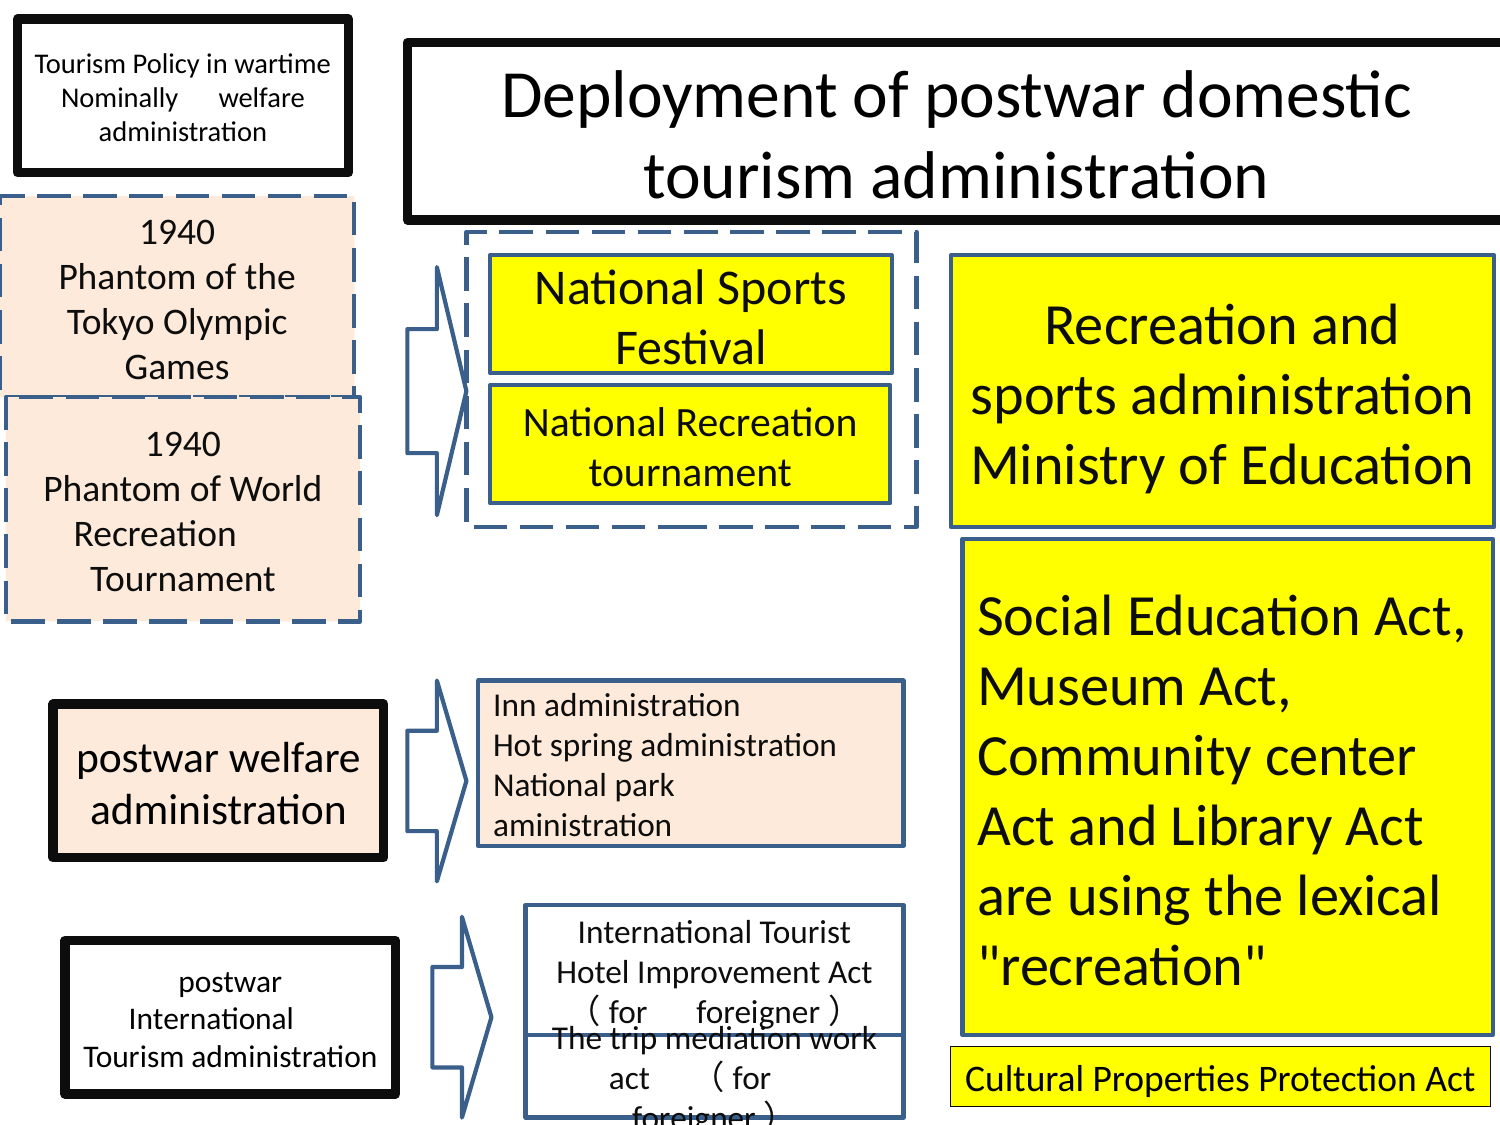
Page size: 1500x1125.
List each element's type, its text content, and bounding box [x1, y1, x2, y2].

text_box International Tourist Hotel Improvement Act （for foreigner） [523, 903, 906, 1033]
text_box Tourism Policy in wartime Nominally welfare administration [17, 19, 349, 173]
text_box Social Education Act, Museum Act, Community center Act and Library Act are using the lexical "recreation" [960, 537, 1495, 1037]
text_box Inn administration Hot spring administration National park aministration [476, 678, 906, 848]
text_box [405, 265, 466, 518]
text_box postwar welfare administration [53, 704, 384, 858]
text_box The trip mediation work act （for foreigner） [523, 1033, 906, 1120]
text_box postwar International Tourism administration [64, 940, 396, 1094]
title Deployment of postwar domestic tourism administration [407, 42, 1500, 220]
text_box [430, 914, 494, 1120]
text_box Cultural Properties Protection Act [950, 1046, 1491, 1107]
text_box Recreation and sports administration Ministry of Education [949, 253, 1496, 529]
text_box [405, 678, 469, 884]
text_box 1940 Phantom of the Tokyo Olympic Games [0, 194, 356, 397]
text_box 1940 Phantom of World Recreation Tournament [4, 395, 362, 624]
text_box [464, 230, 919, 529]
